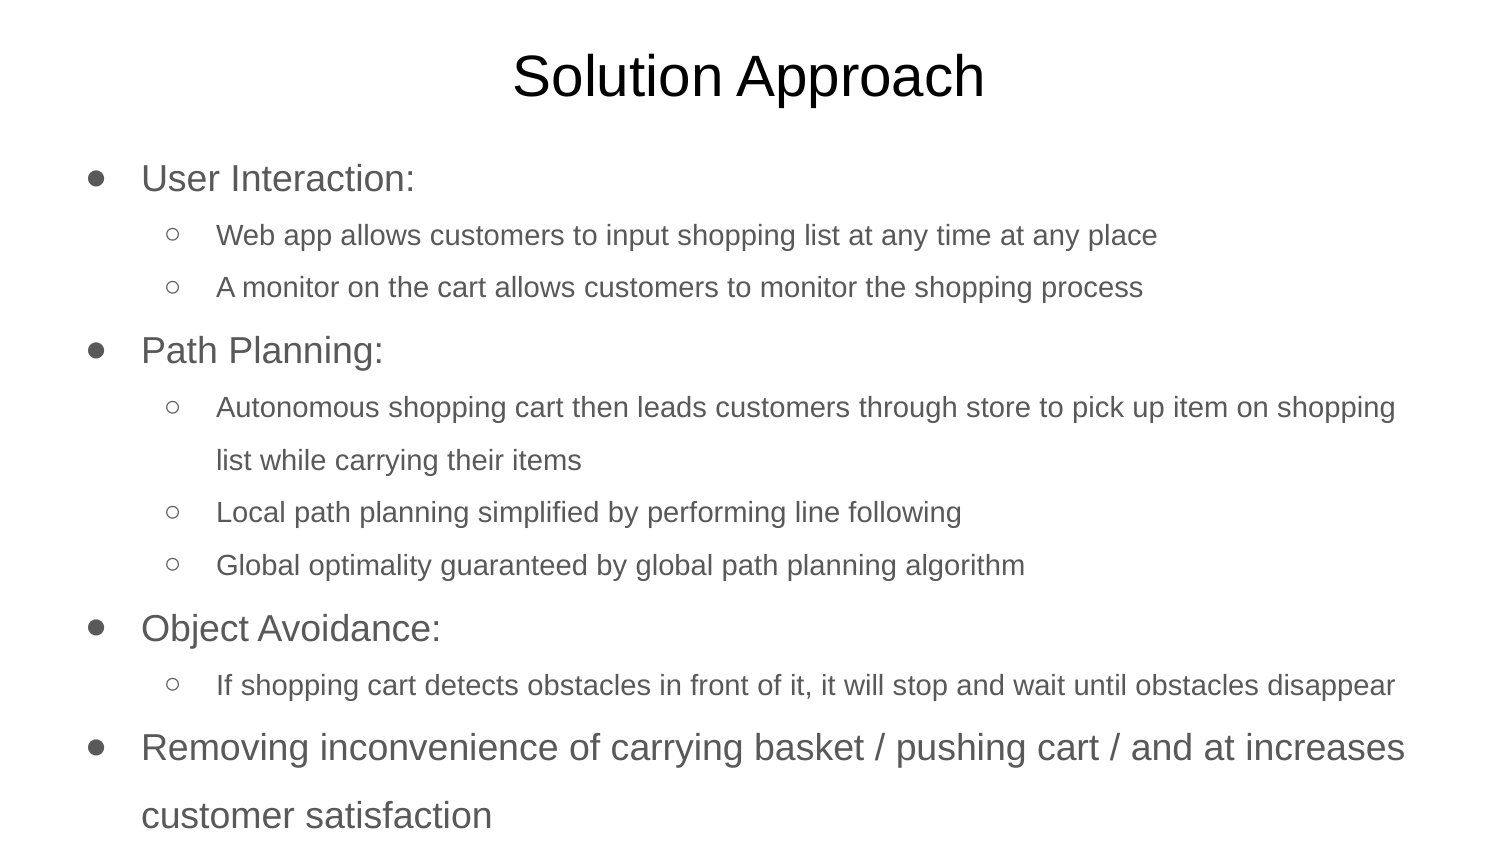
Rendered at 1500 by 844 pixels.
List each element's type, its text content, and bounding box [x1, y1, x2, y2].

list User Interaction: Web app allows customers to input shopping list at any time at any place A monitor on the cart allows customers to monitor the shopping process Path Planning: Autonomous shopping cart then leads customers through store to pick up item on shopping list while carrying their items Local path planning simplified by performing line following Global optimality guaranteed by global path planning algorithm Object Avoidance: If shopping cart detects obstacles in front of it, it will stop and wait until obstacles disappear Removing inconvenience of carrying basket / pushing cart / and at increases customer satisfaction [51, 116, 1449, 832]
title Solution Approach [51, 23, 1449, 116]
